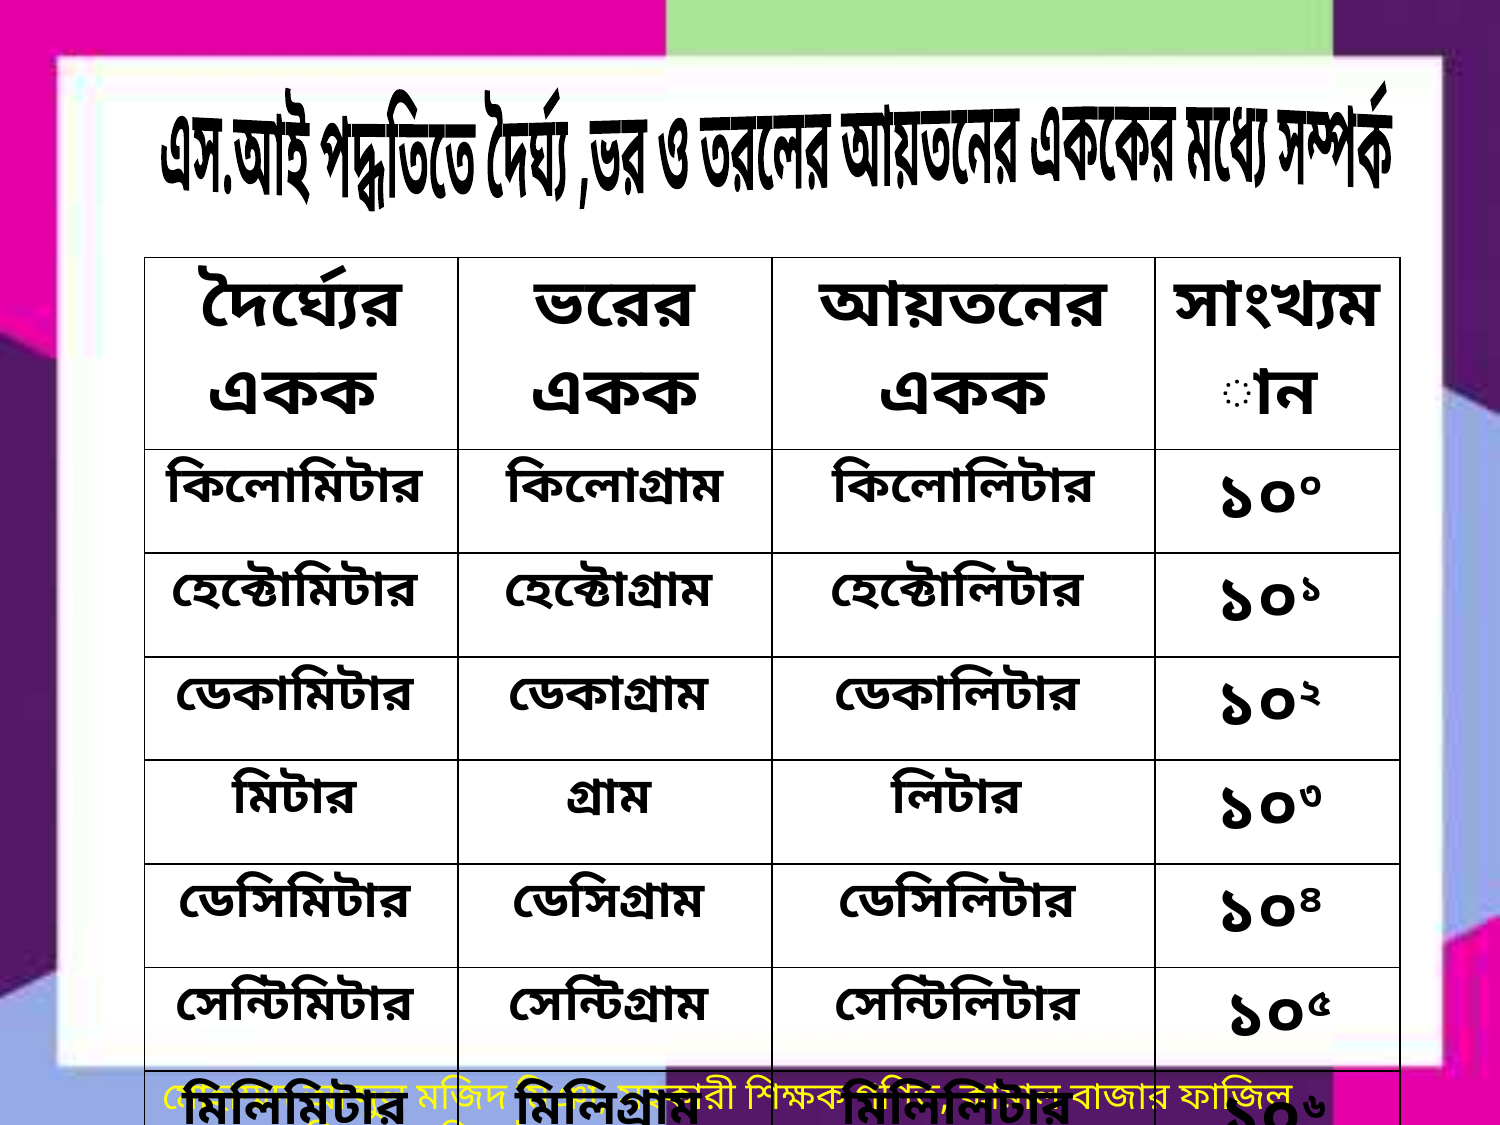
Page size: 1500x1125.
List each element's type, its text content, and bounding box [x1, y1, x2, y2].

table_cell ১০৬ [1156, 1072, 1399, 1125]
table_cell ১০২ [1156, 658, 1399, 759]
table_cell মিটার [145, 761, 457, 863]
picture [0, 0, 1500, 1125]
table_cell সেন্টিগ্রাম [459, 968, 771, 1070]
table_cell ১০০ [1156, 450, 1399, 552]
table_cell ১০৩ [1156, 761, 1399, 863]
table_cell ডেকালিটার [773, 658, 1154, 759]
table_cell সেন্টিলিটার [773, 968, 1154, 1070]
table_cell কিলোমিটার [145, 450, 457, 552]
table_cell ডেকামিটার [145, 658, 457, 759]
table_cell ডেসিমিটার [145, 865, 457, 967]
table_cell ডেকাগ্রাম [459, 658, 771, 759]
table_cell মিলিগ্রাম [459, 1072, 771, 1125]
table_cell সেন্টিমিটার [145, 968, 457, 1070]
table_cell ডেসিগ্রাম [459, 865, 771, 967]
table_header দৈর্ঘ্যের একক [145, 258, 457, 449]
table_cell হেক্টোমিটার [145, 554, 457, 656]
table_cell মিলিমিটার [145, 1072, 457, 1125]
table_cell ১০১ [1156, 554, 1399, 656]
table_cell কিলোলিটার [773, 450, 1154, 552]
table_header ভরের একক [459, 258, 771, 449]
table_cell লিটার [773, 761, 1154, 863]
table_cell হেক্টোলিটার [773, 554, 1154, 656]
table_cell ১০৪ [1156, 865, 1399, 967]
table_header সাংখ্যমান [1156, 258, 1399, 449]
table_cell ১০৫ [1156, 968, 1399, 1070]
table_cell ডেসিলিটার [773, 865, 1154, 967]
table_cell হেক্টোগ্রাম [459, 554, 771, 656]
table_cell গ্রাম [459, 761, 771, 863]
table_cell কিলোগ্রাম [459, 450, 771, 552]
table_cell মিলিলিটার [773, 1072, 1154, 1125]
table_header আয়তনের একক [773, 258, 1154, 449]
